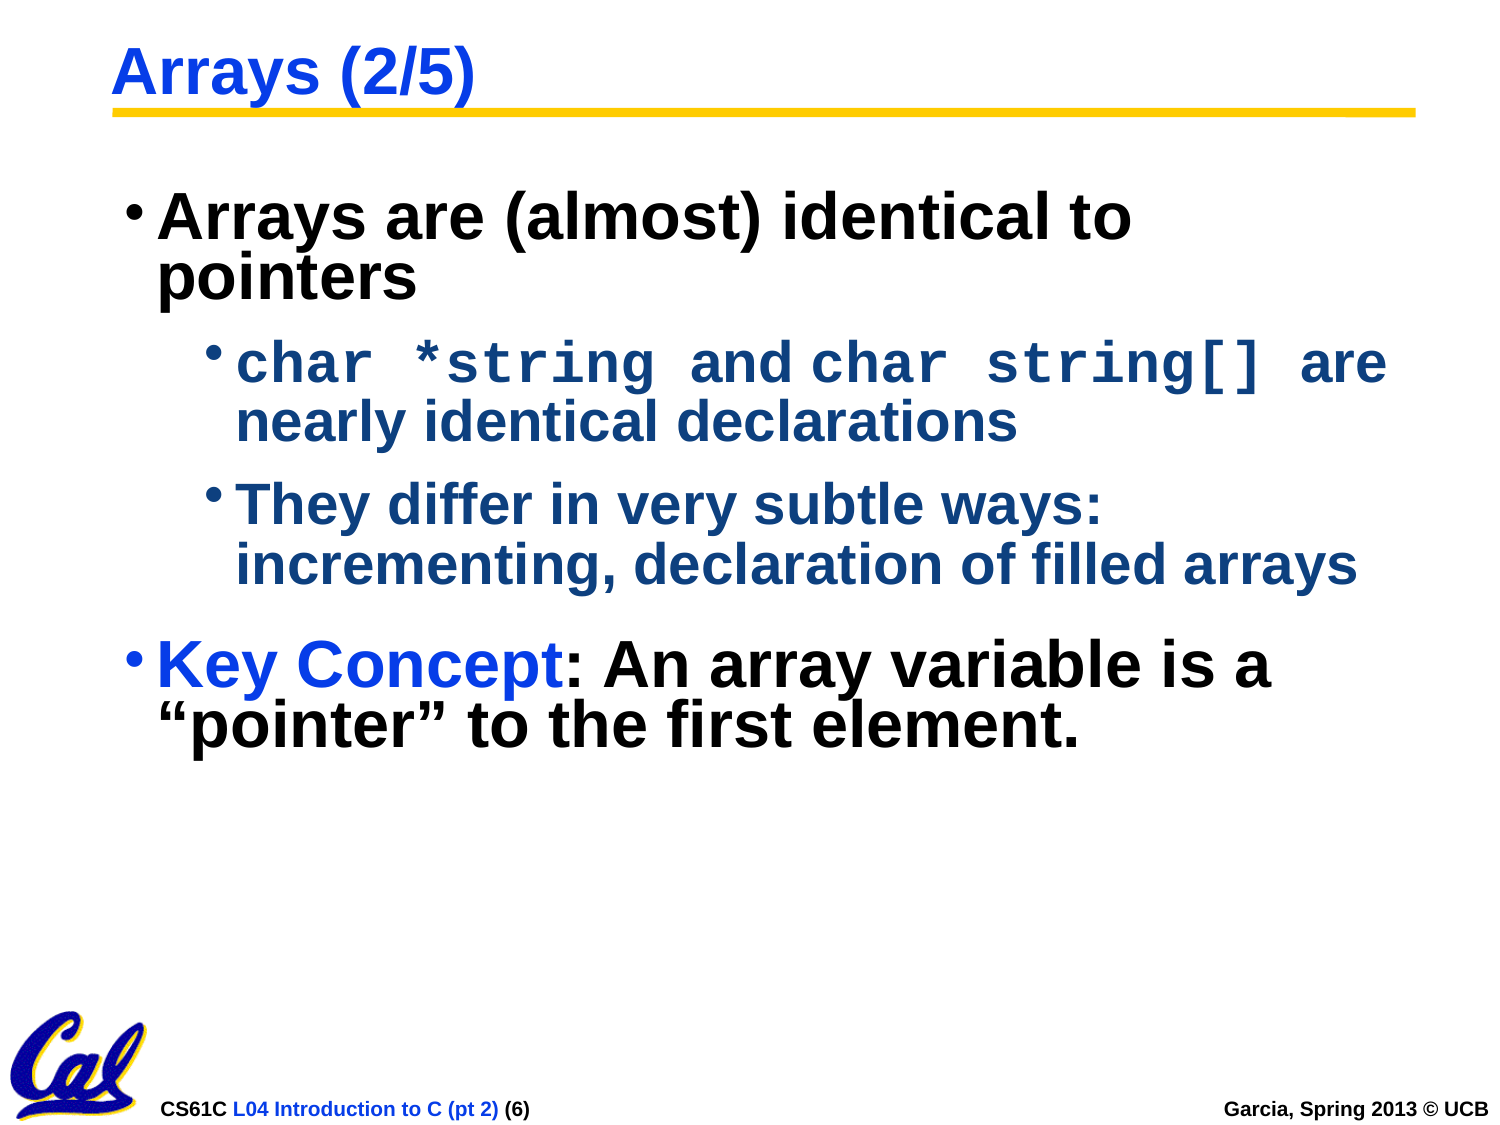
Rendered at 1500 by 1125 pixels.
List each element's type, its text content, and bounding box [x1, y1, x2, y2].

title Arrays (2/5) [99, 34, 489, 113]
picture [10, 1011, 150, 1121]
list Arrays are (almost) identical to pointers char *string and char string[] are nearly identical declarations They differ in very subtle ways: incrementing, declaration of filled arrays Key Concept: An array variable is a “pointer” to the first element. [111, 186, 1401, 792]
